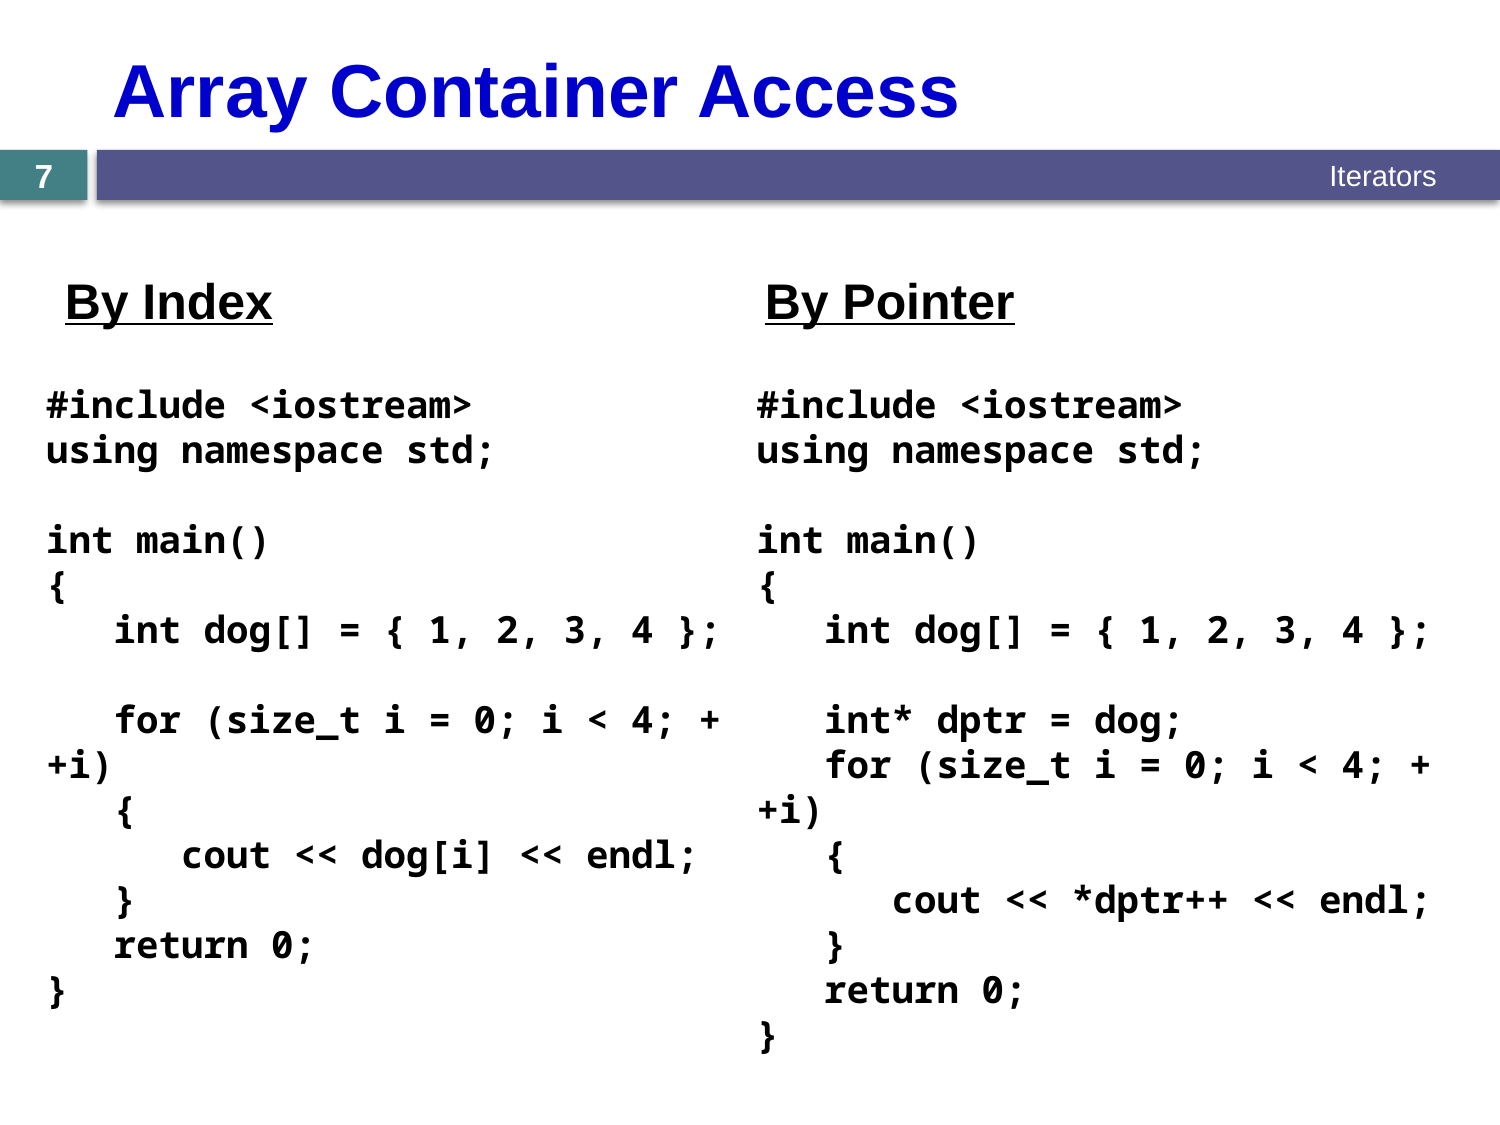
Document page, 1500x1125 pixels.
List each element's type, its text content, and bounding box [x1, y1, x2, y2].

title Array Container Access [97, 27, 1436, 148]
footer Iterators [562, 149, 1452, 200]
slide_number 7 [0, 149, 88, 200]
text_box #include <iostream> using namespace std; int main() { int dog[] = { 1, 2, 3, 4 }; for (size_t i = 0; i < 4; ++i) { cout << dog[i] << endl; } return 0; } [31, 373, 735, 1019]
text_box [741, 262, 1453, 1026]
text_box By Index [49, 262, 500, 338]
